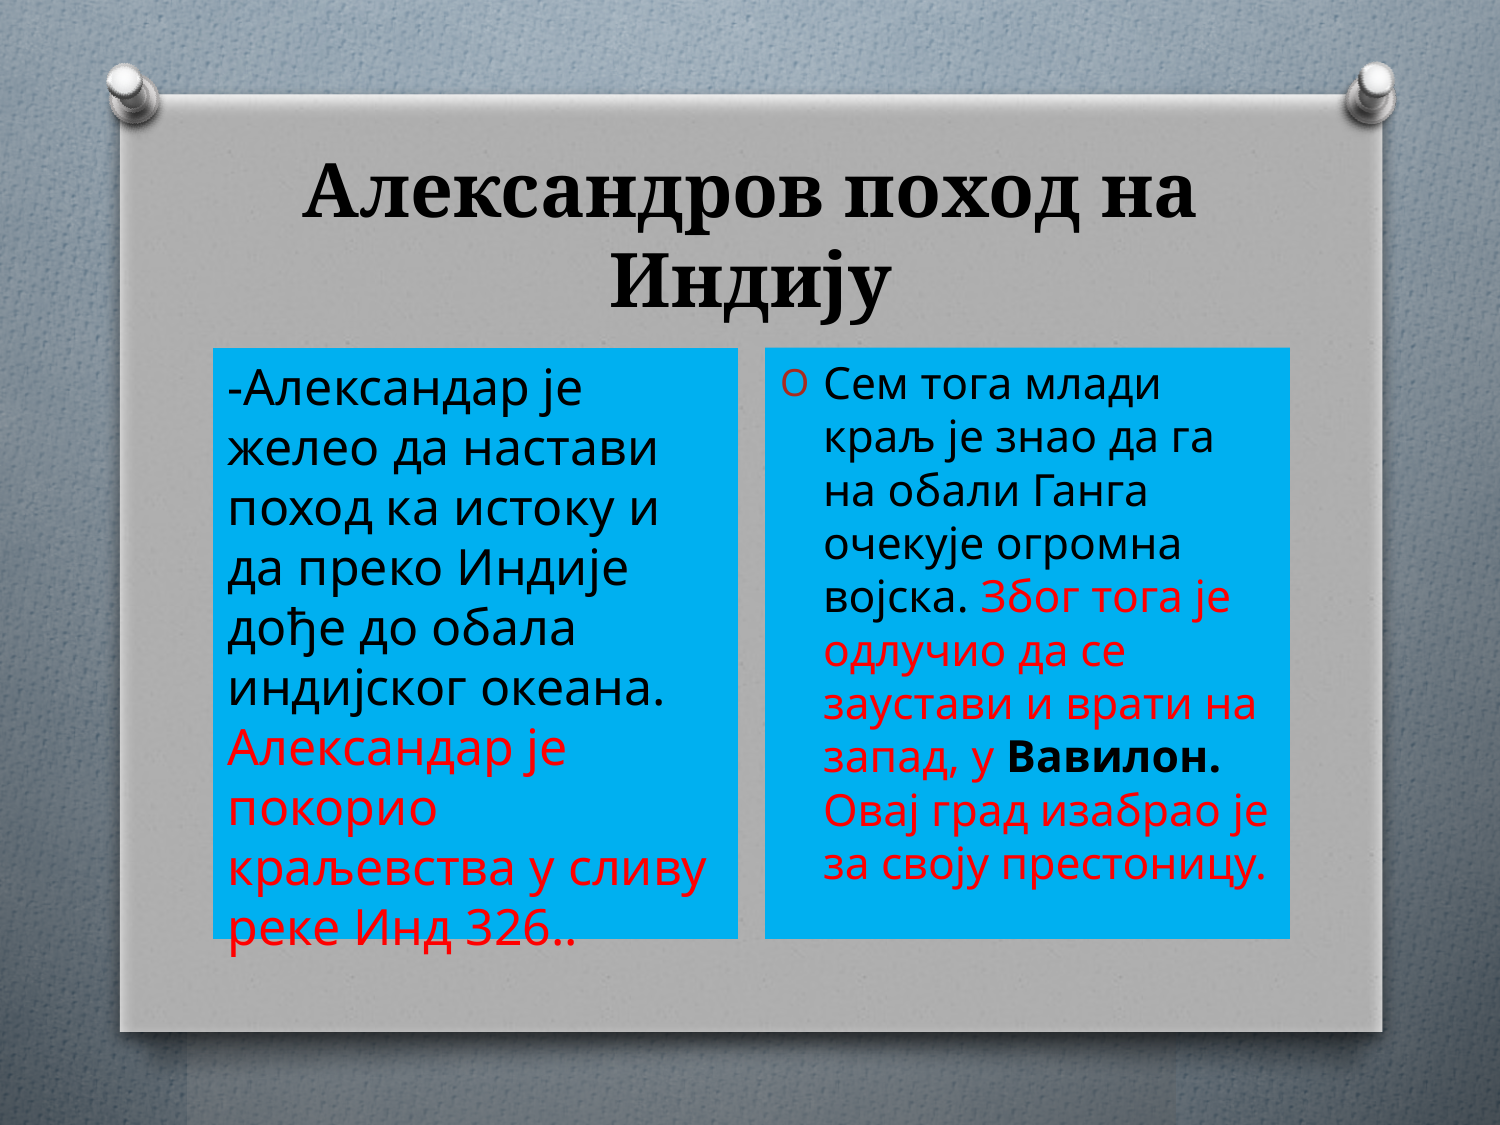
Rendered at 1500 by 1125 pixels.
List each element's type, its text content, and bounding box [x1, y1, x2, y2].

picture [75, 29, 198, 153]
picture [1317, 35, 1439, 156]
title Александров поход на Индију [179, 134, 1323, 332]
list Сем тога млади краљ је знао да га на обали Ганга очекује огромна војска. Због тога је одлучио да се заустави и врати на запад, у Вавилон. Овај град изабрао је за своју престоницу. [765, 347, 1290, 939]
list -Александар је желео да настави поход ка истоку и да преко Индије дође до обала индијског океана. Александар је покорио краљевства у сливу реке Инд 326.. [213, 348, 738, 939]
